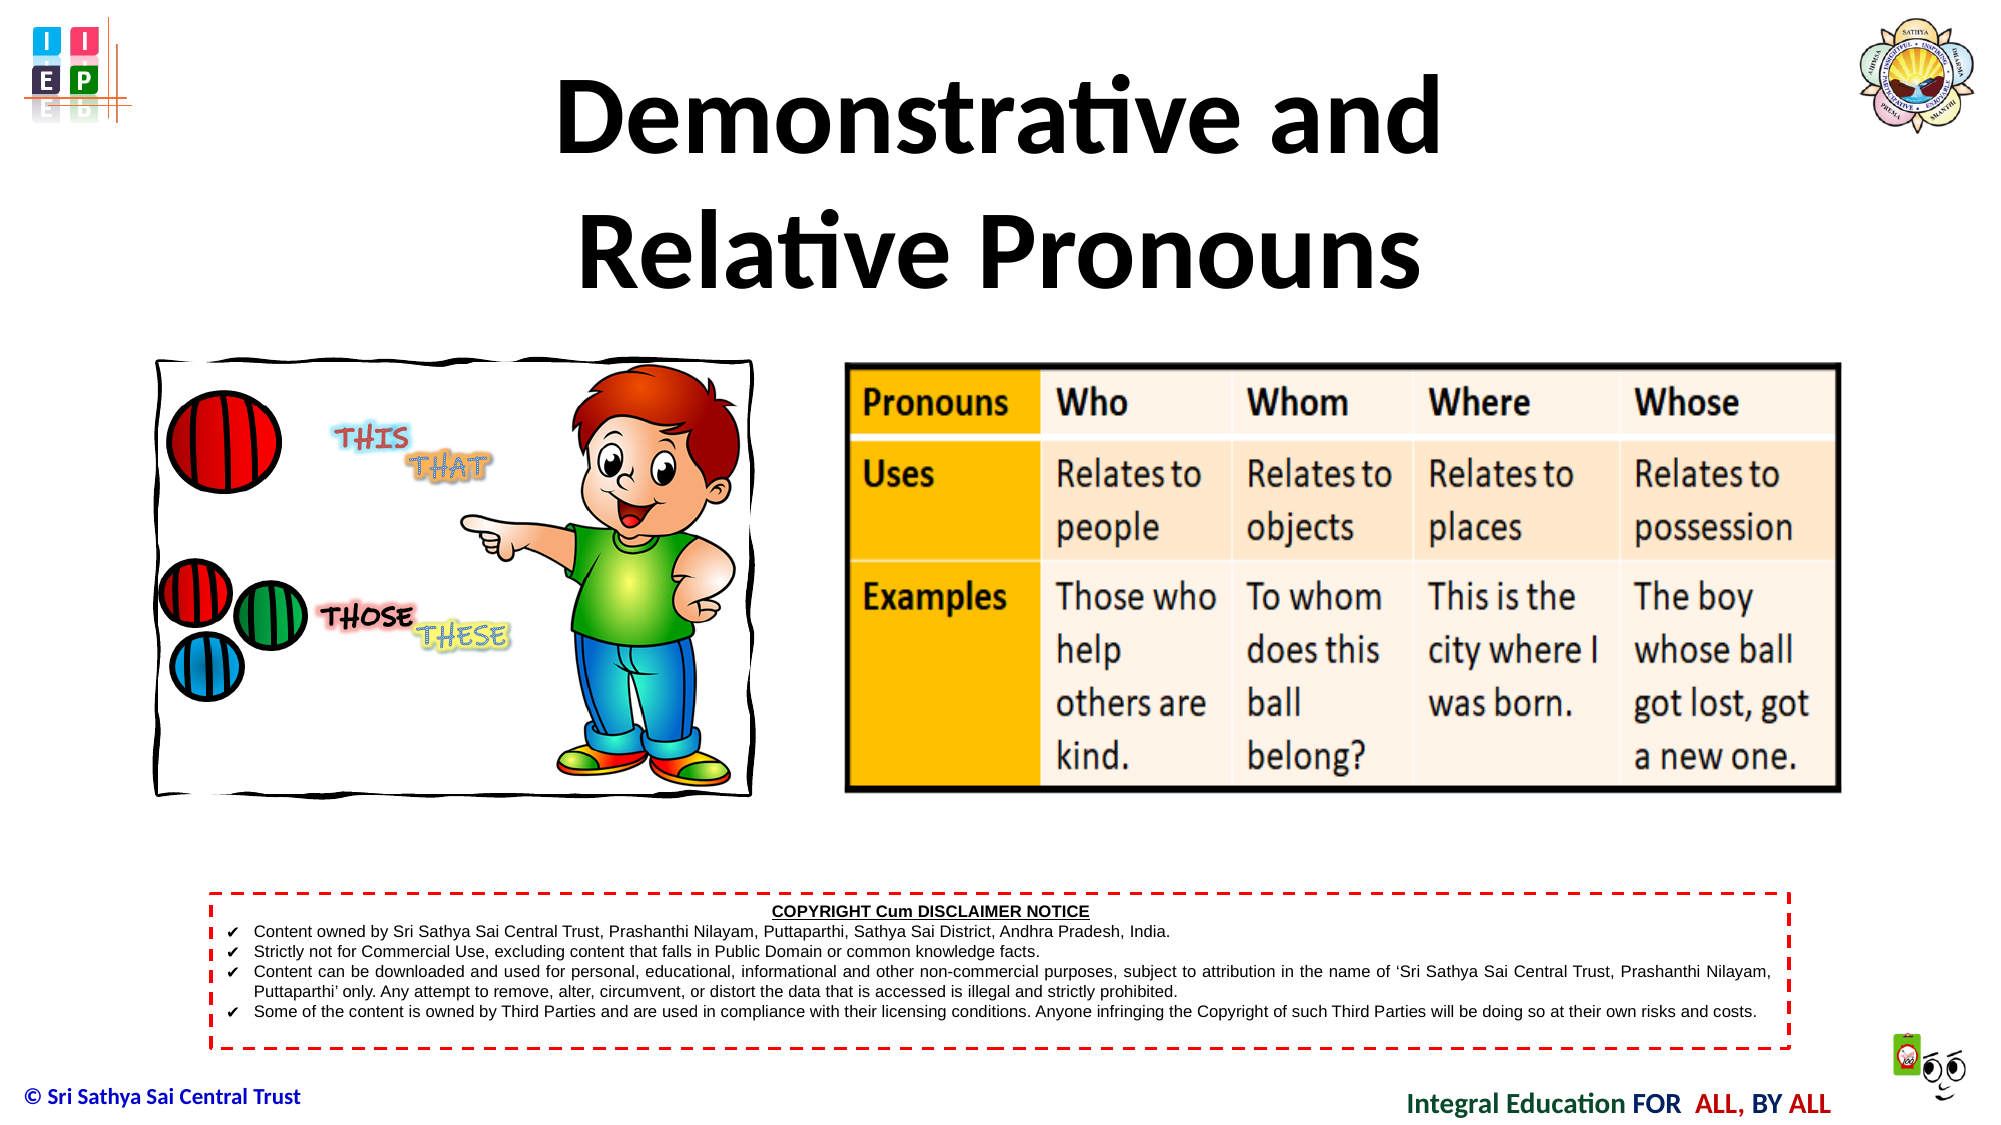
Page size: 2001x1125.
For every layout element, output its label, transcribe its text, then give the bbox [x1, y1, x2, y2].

picture [844, 362, 1842, 795]
picture [21, 15, 133, 134]
picture [157, 362, 750, 795]
title Demonstrative and Relative Pronouns [453, 40, 1547, 313]
picture [1858, 991, 1977, 1110]
picture [1855, 15, 1977, 134]
